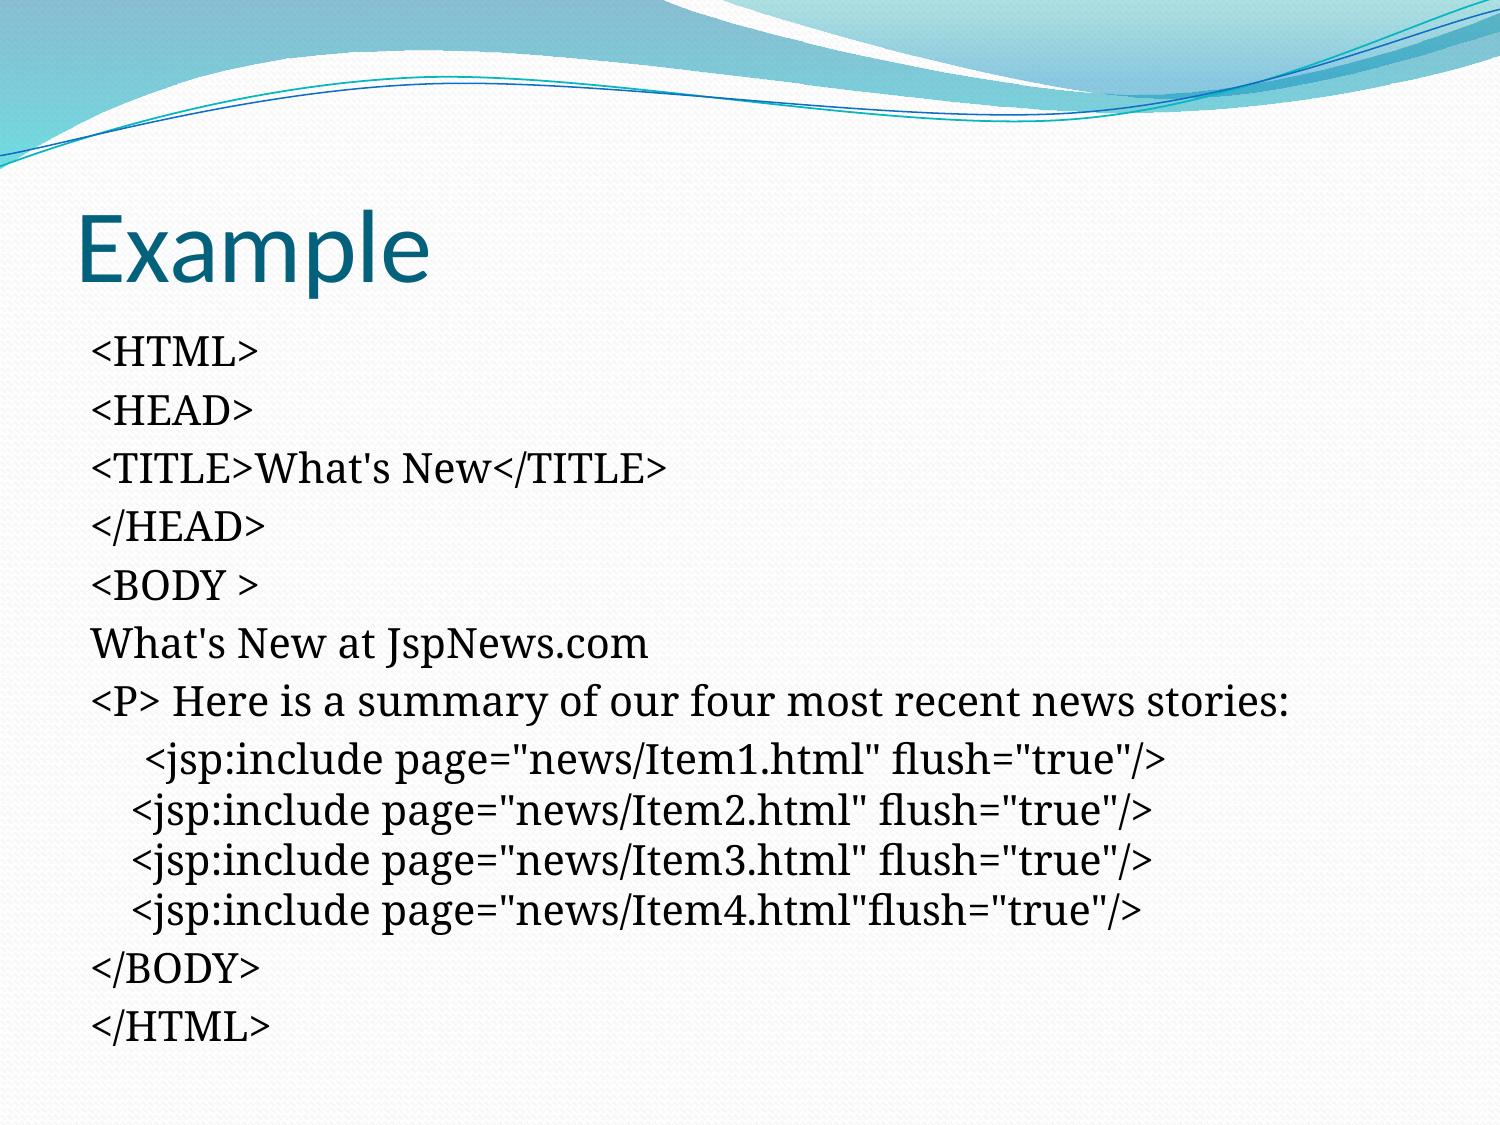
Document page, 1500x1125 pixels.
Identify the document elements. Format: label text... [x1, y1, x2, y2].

title Example [75, 115, 1425, 303]
list <HTML> <HEAD> <TITLE>What's New</TITLE> </HEAD> <BODY > What's New at JspNews.com <P> Here is a summary of our four most recent news stories: <jsp:include page="news/Item1.html" flush="true"/> <jsp:include page="news/Item2.html" flush="true"/> <jsp:include page="news/Item3.html" flush="true"/> <jsp:include page="news/Item4.html"flush="true"/> </BODY> </HTML> [75, 317, 1425, 1063]
